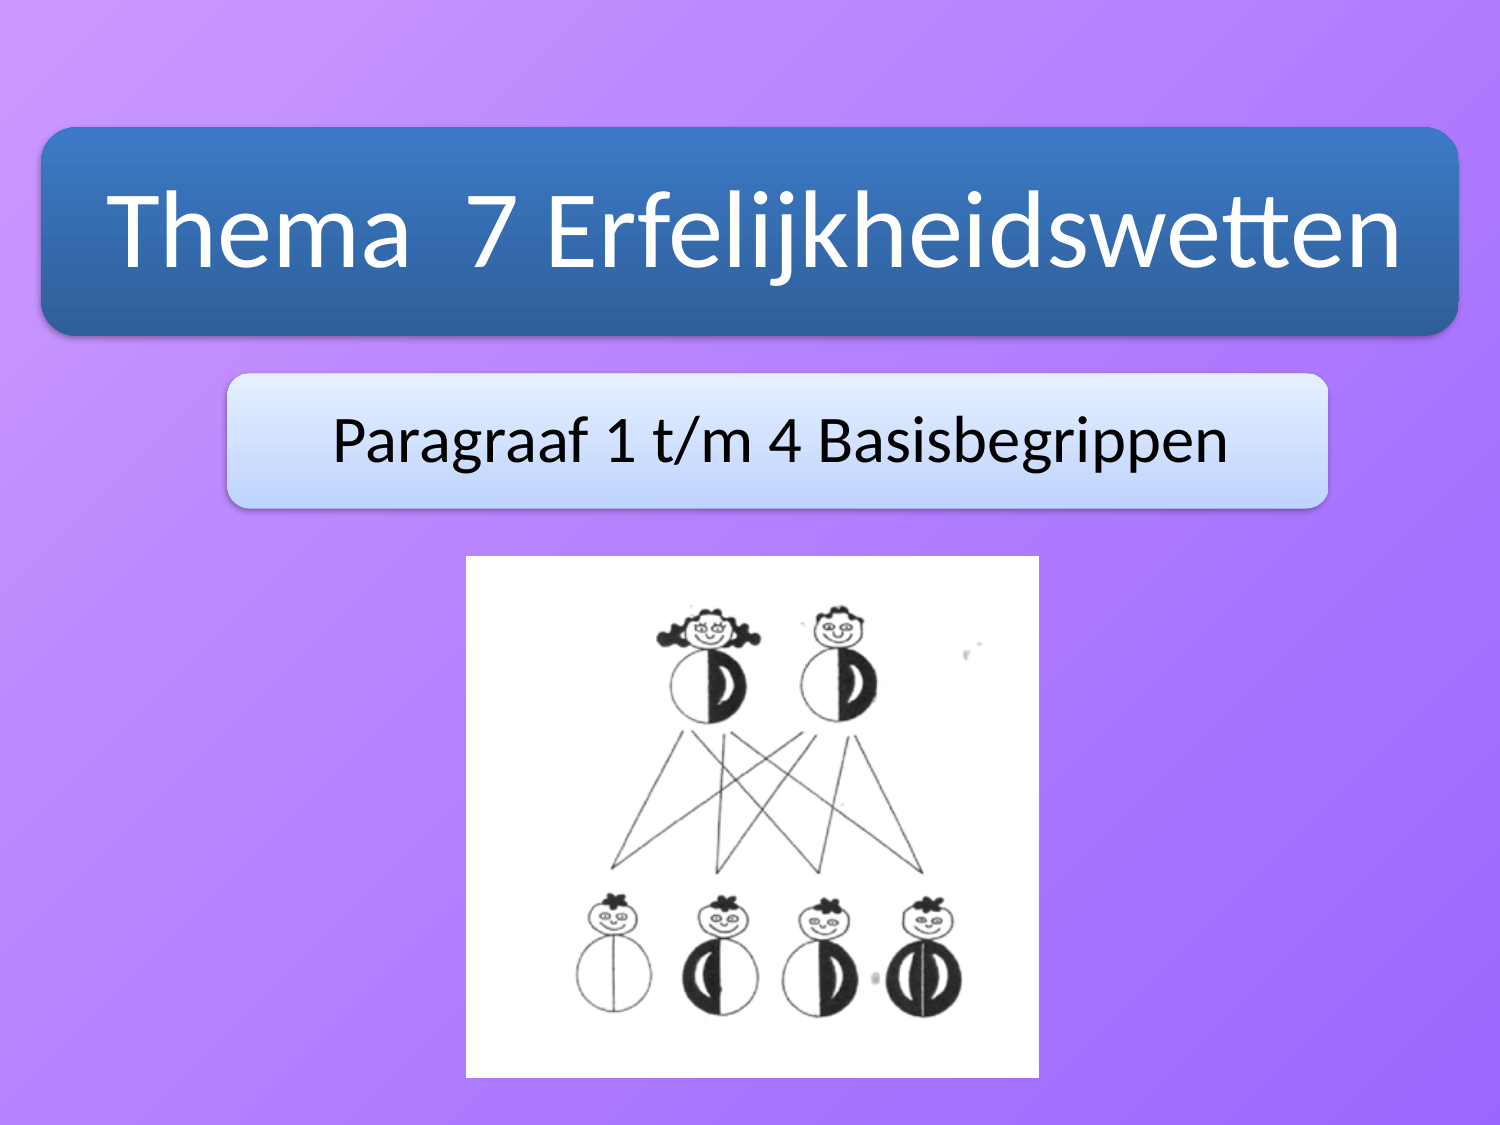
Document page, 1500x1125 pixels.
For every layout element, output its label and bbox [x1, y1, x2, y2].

text_box [227, 373, 1329, 512]
text_box [41, 125, 1459, 339]
picture [466, 555, 1039, 1078]
